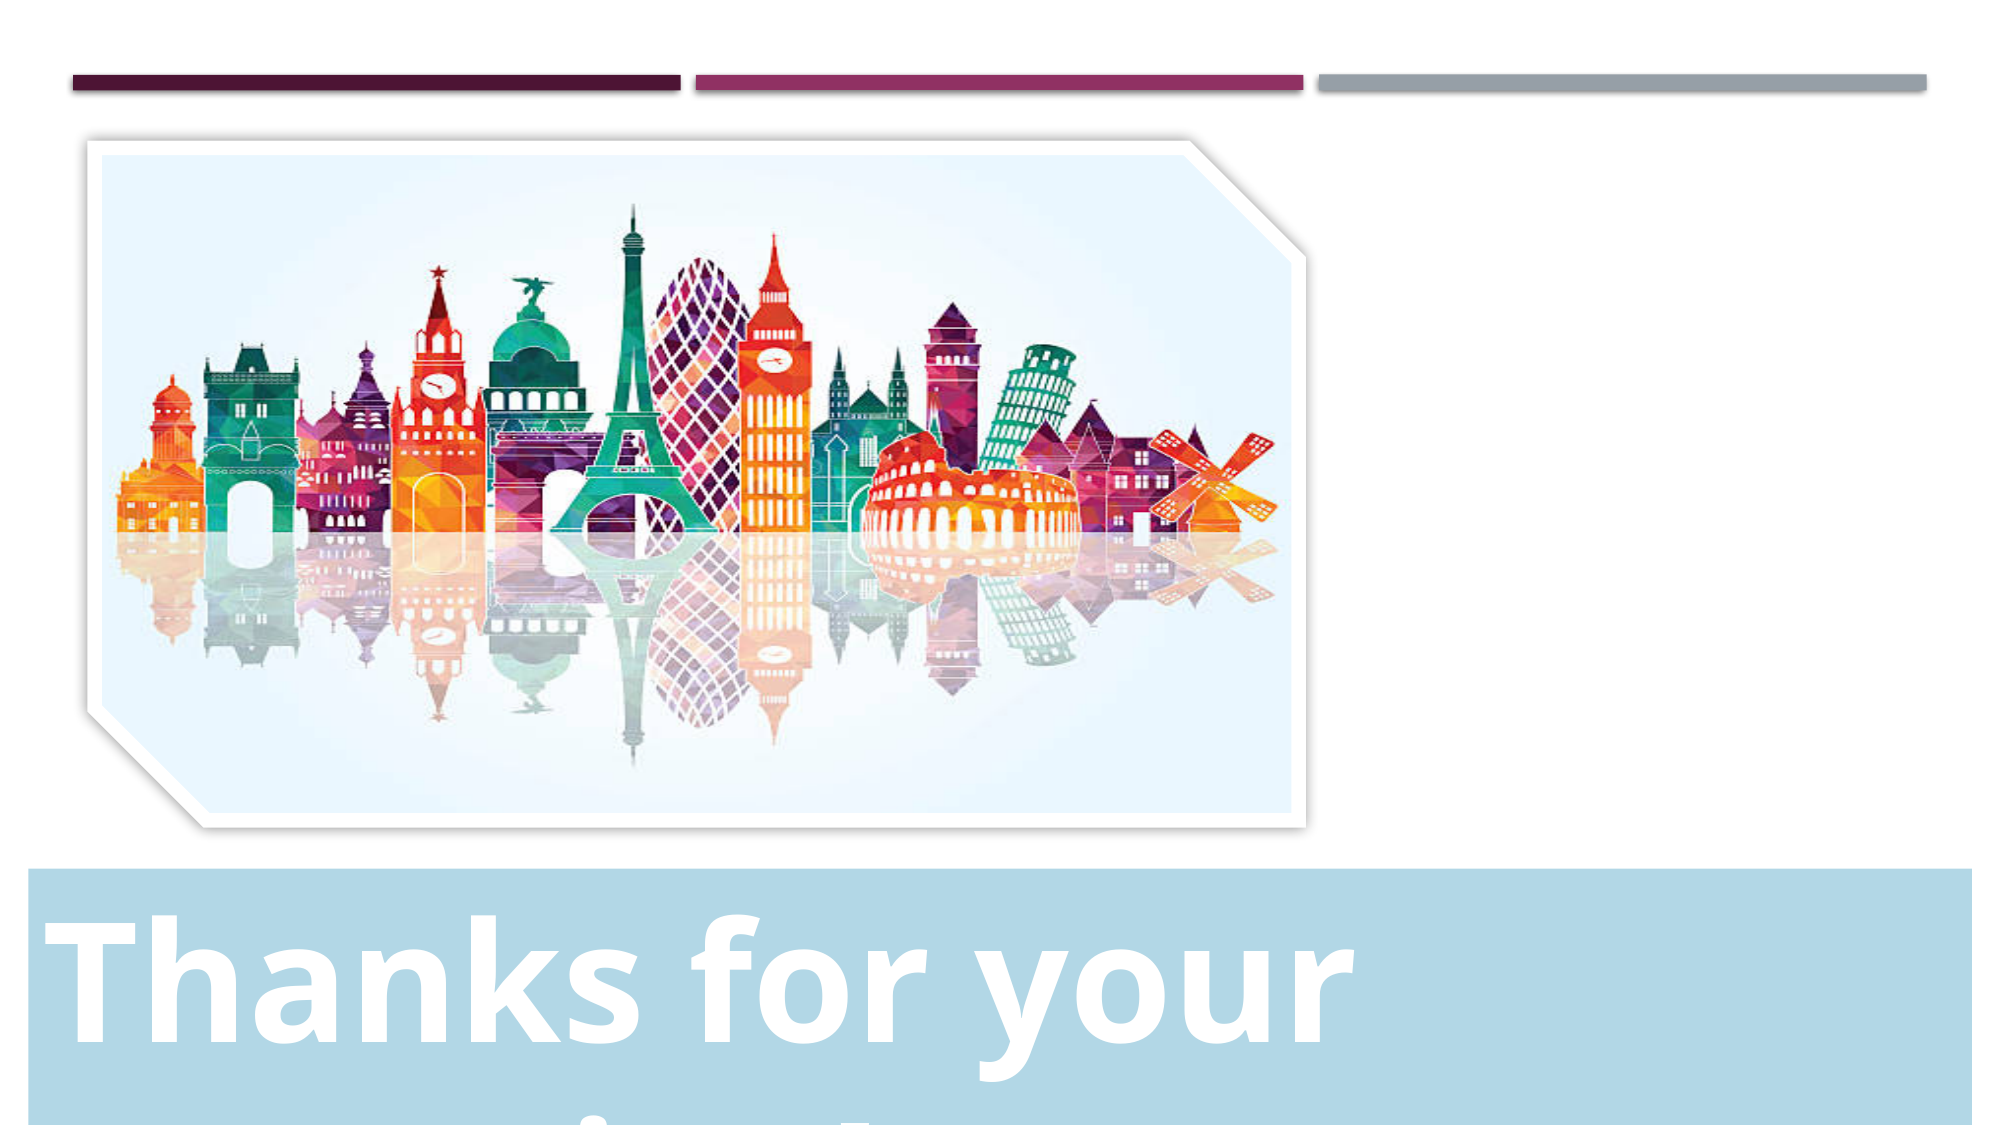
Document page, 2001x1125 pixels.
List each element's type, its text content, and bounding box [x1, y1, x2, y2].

picture [94, 147, 1300, 821]
text_box Thanks for your attention! [28, 868, 1972, 1125]
